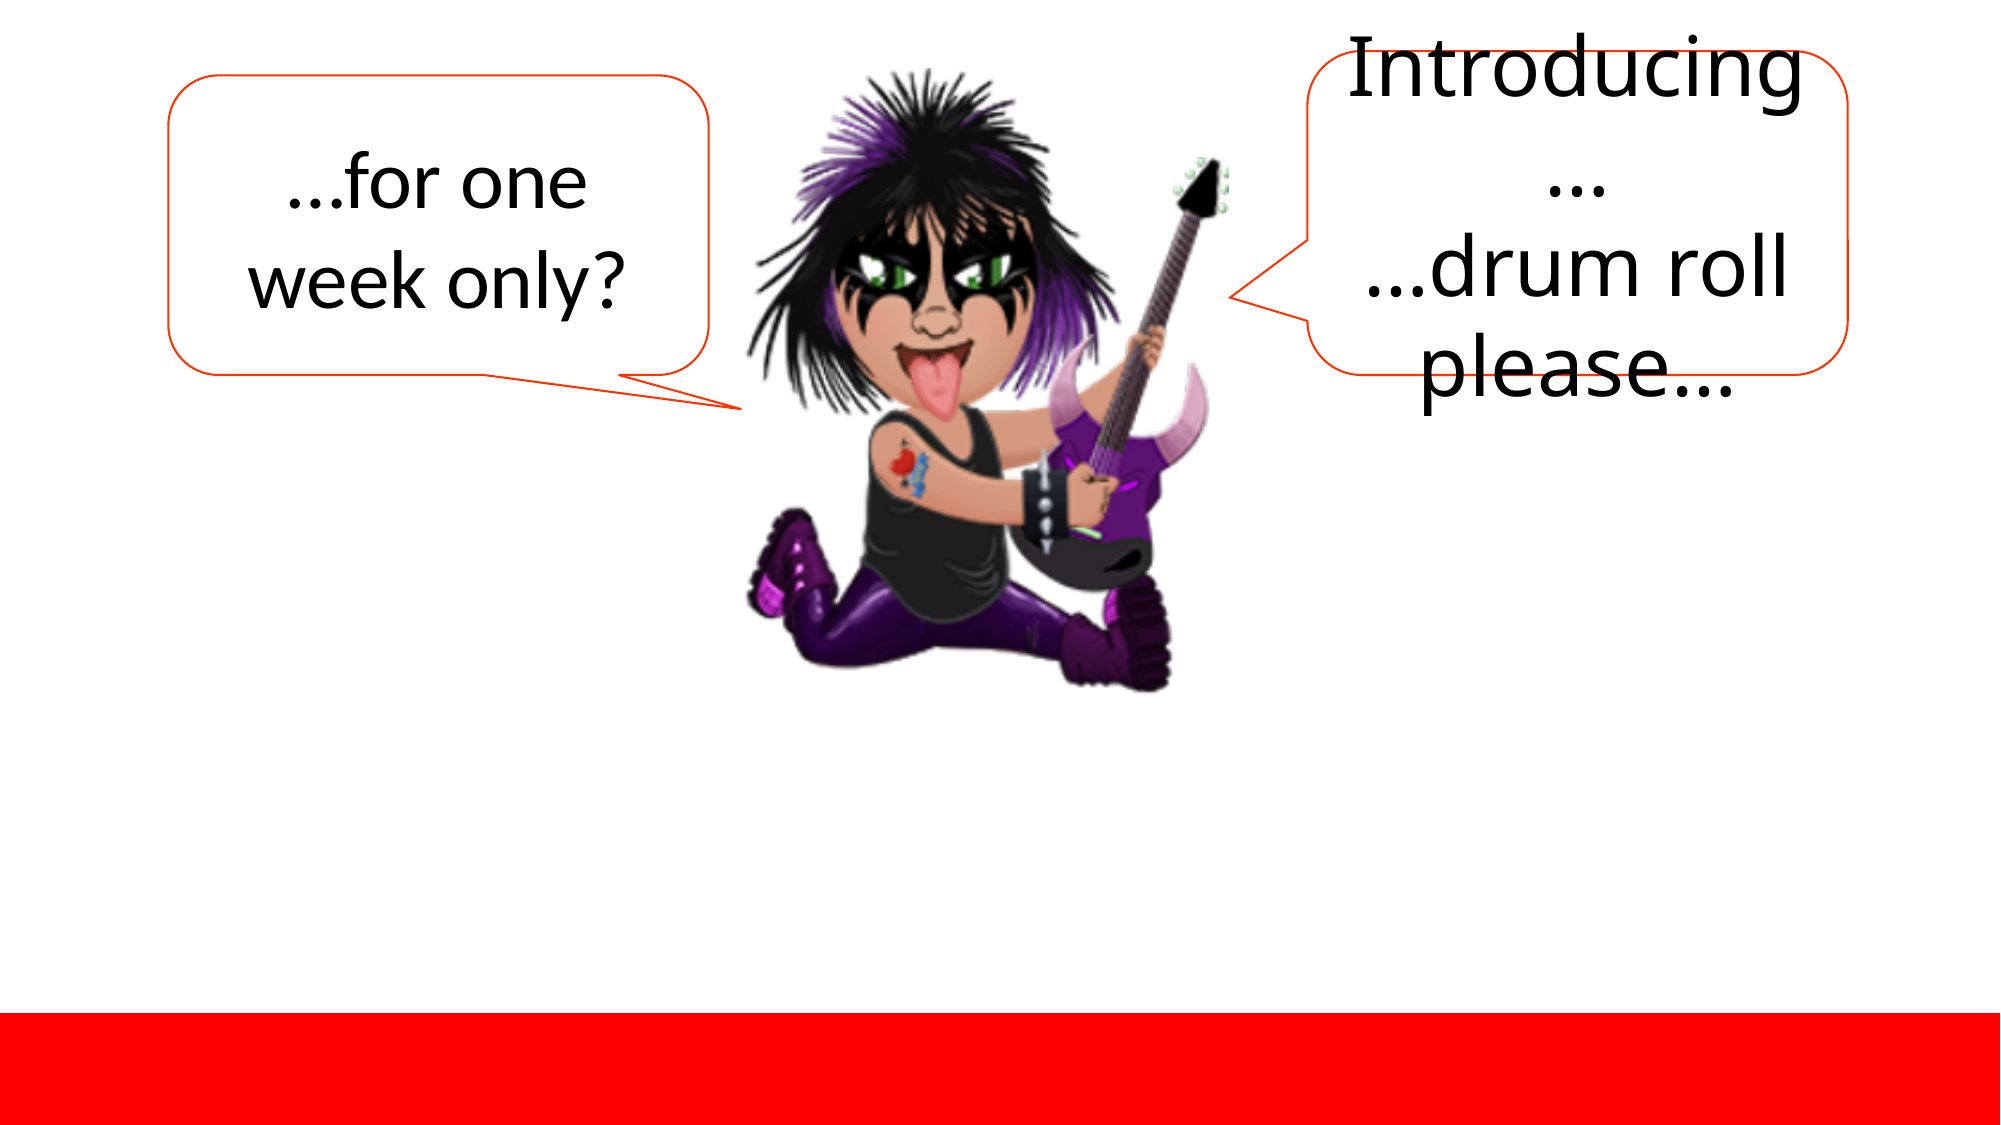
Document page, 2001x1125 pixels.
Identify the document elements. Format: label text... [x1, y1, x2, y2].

text_box …for one week only? [167, 74, 586, 390]
text_box Introducing… …drum roll please… [1229, 50, 1849, 377]
picture [586, 68, 1229, 869]
